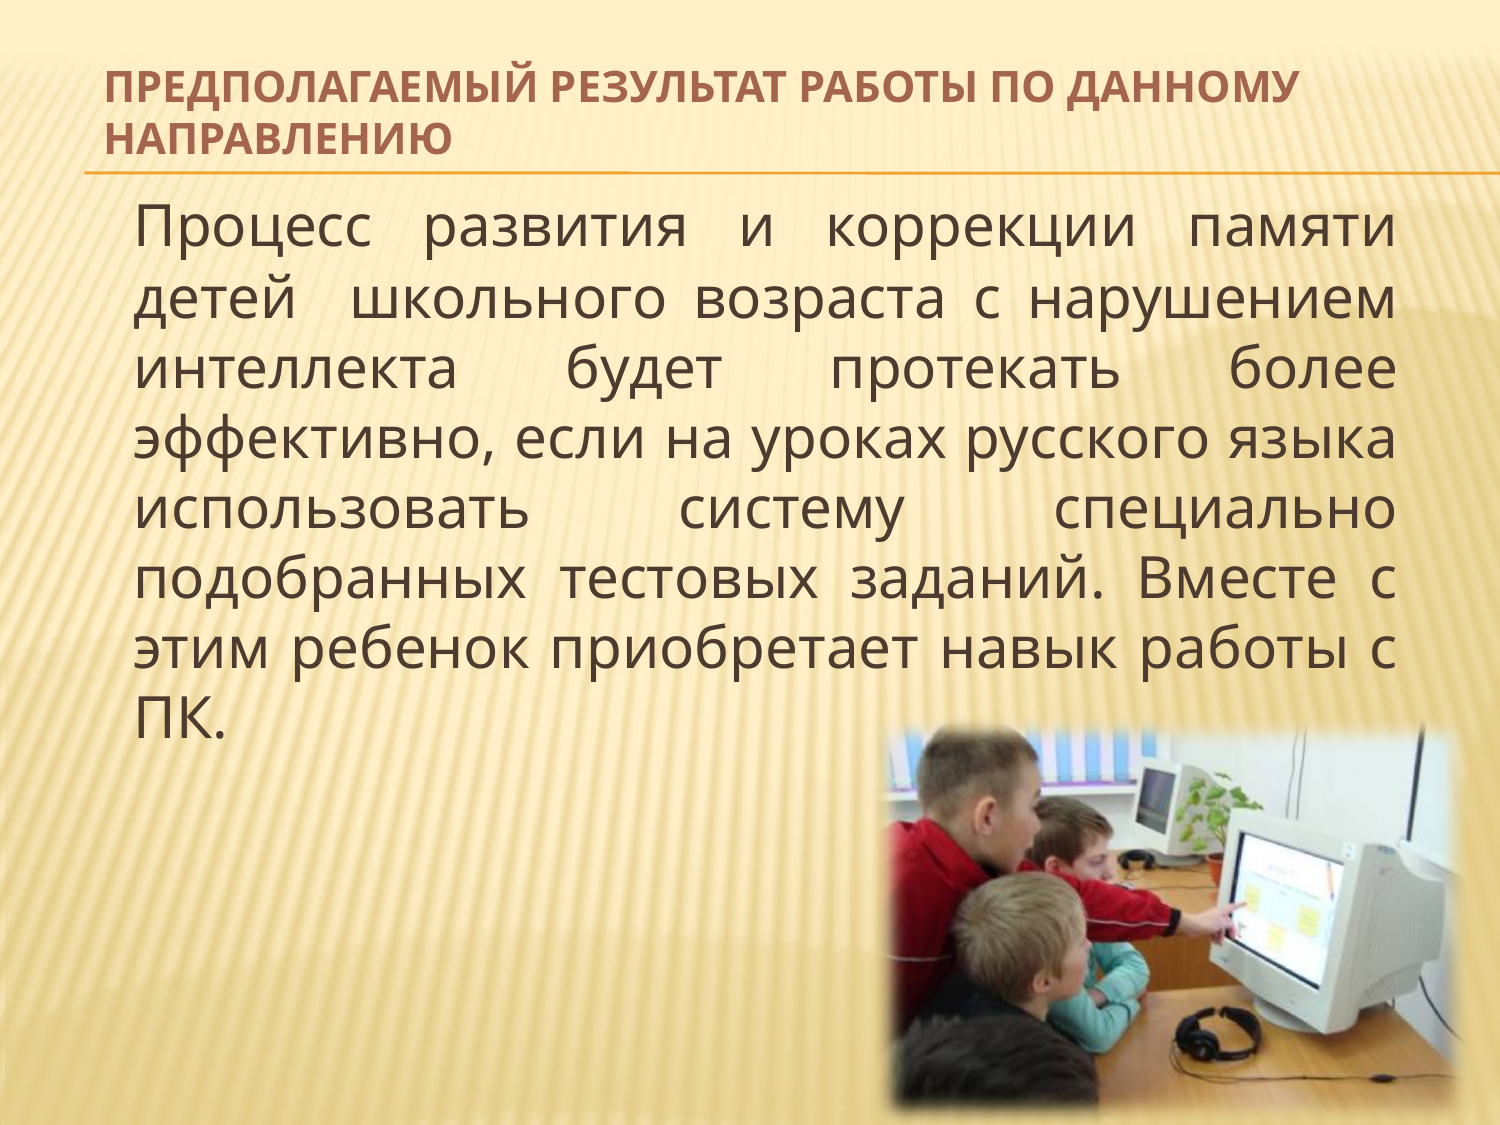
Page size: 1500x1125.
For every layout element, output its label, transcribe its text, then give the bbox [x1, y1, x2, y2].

title ПРЕДПОЛАГАЕМЫЙ РЕЗУЛЬТАТ РАБОТЫ ПО ДАННОМУ НАПРАВЛЕНИЮ [88, 0, 1416, 223]
picture [873, 715, 1471, 1125]
list Процесс развития и коррекции памяти детей школьного возраста с нарушением интеллекта будет протекать более эффективно, если на уроках русского языка использовать систему специально подобранных тестовых заданий. Вместе с этим ребенок приобретает навык работы с ПК. [62, 172, 1413, 993]
